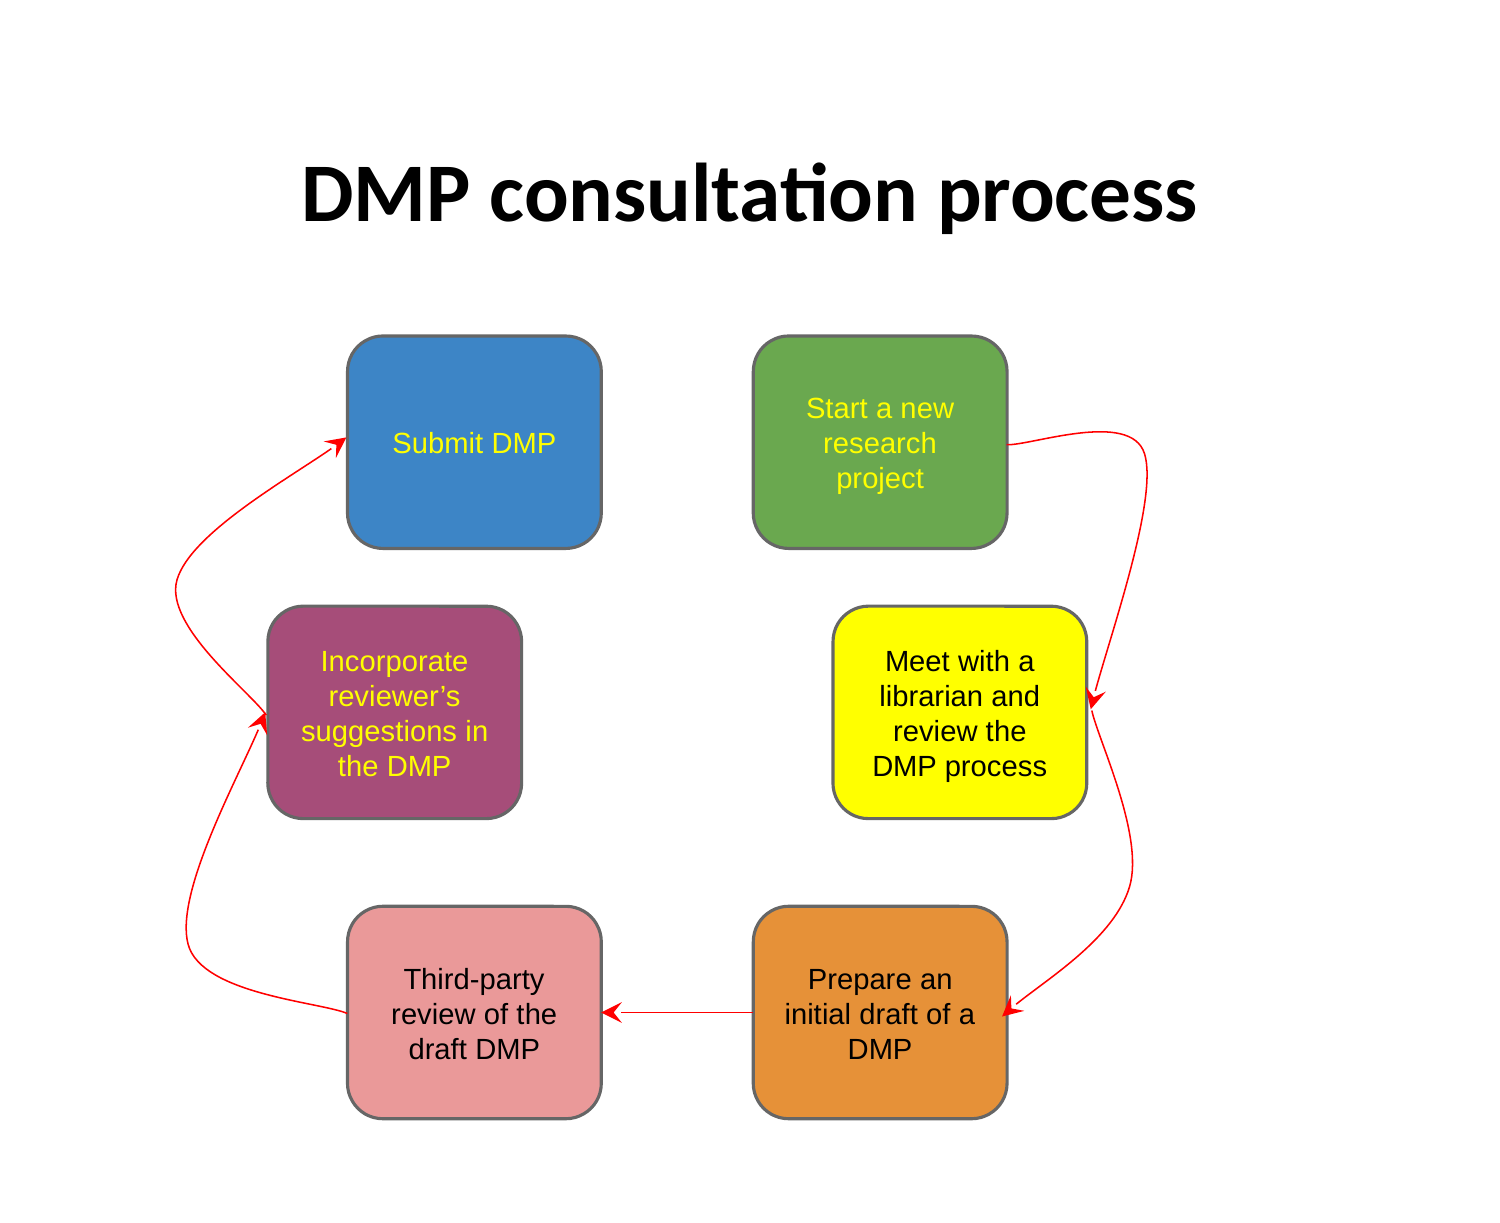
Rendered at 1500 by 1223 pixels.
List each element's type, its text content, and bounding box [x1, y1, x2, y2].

text_box [1002, 710, 1133, 1017]
text_box Third-party review of the draft DMP [347, 906, 602, 1119]
text_box [1006, 431, 1148, 710]
text_box Submit DMP [347, 335, 602, 549]
title DMP consultation process [75, 48, 1425, 253]
text_box [186, 713, 348, 1014]
text_box [175, 437, 347, 716]
text_box Incorporate reviewer’s suggestions in the DMP [267, 606, 522, 819]
text_box Prepare an initial draft of a DMP [753, 906, 1008, 1119]
text_box Meet with a librarian and review the DMP process [832, 606, 1087, 819]
text_box Start a new research project [753, 335, 1008, 549]
